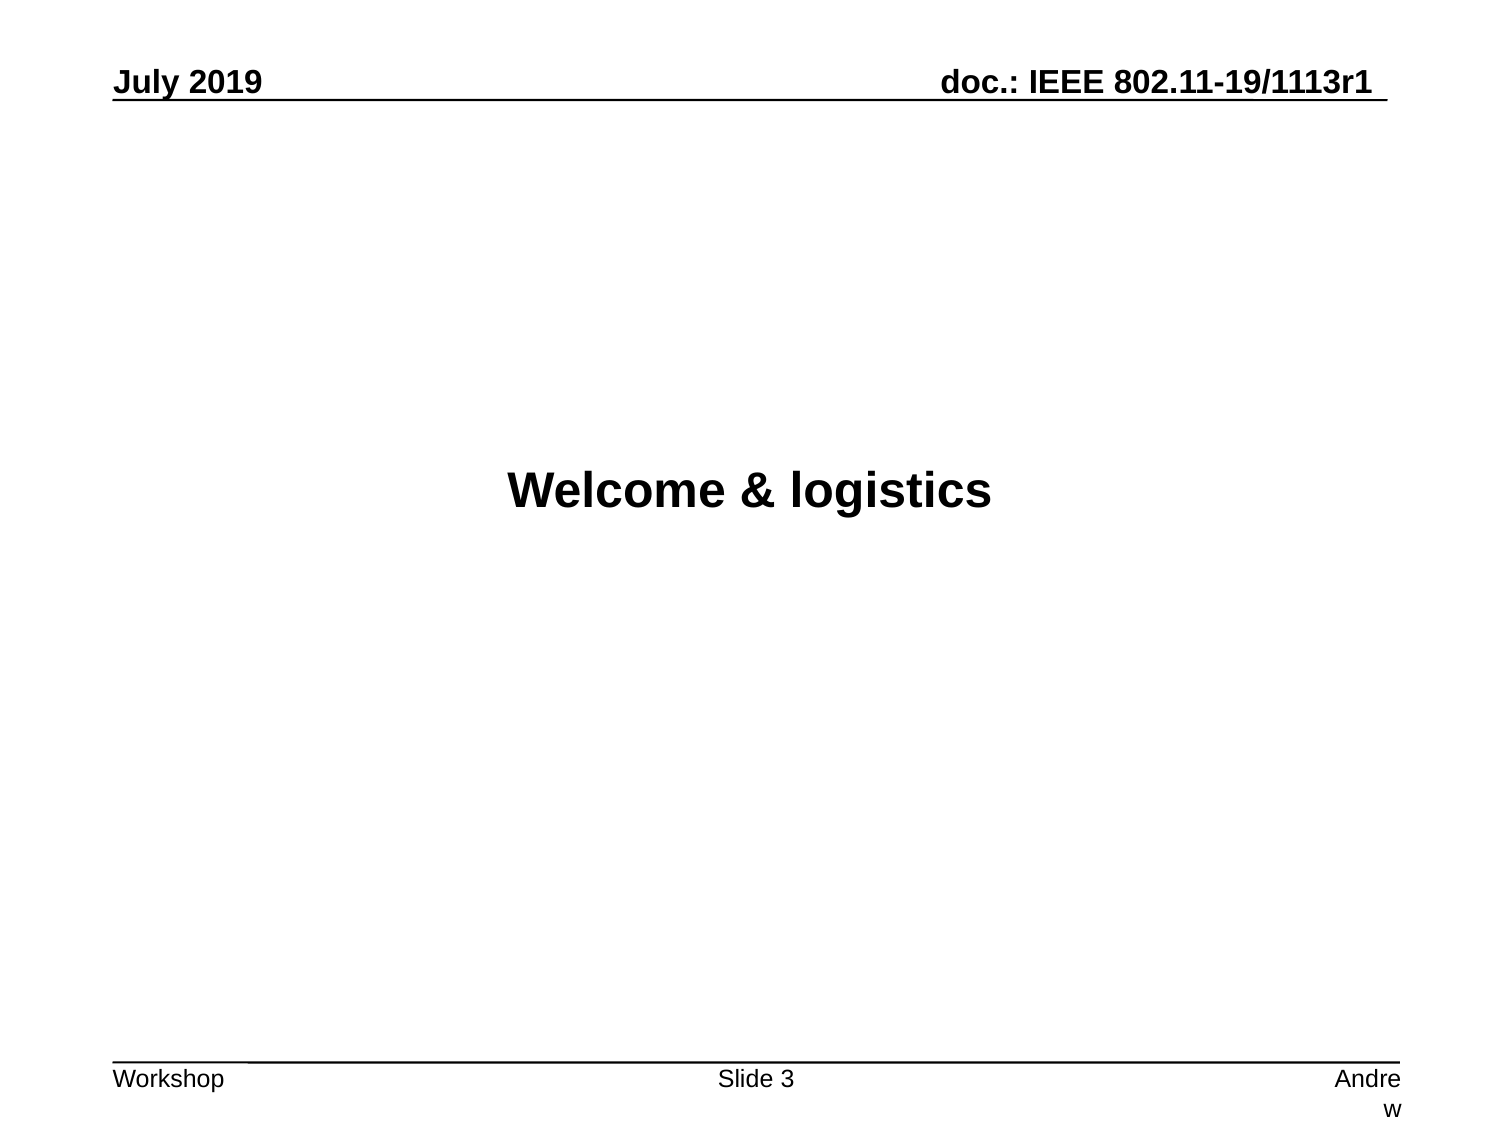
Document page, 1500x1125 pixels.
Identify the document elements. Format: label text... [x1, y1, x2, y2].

slide_number Slide 3 [709, 1061, 803, 1093]
list Welcome & logistics [112, 324, 1388, 650]
footer Andrew Myles, Cisco [1320, 1061, 1402, 1093]
